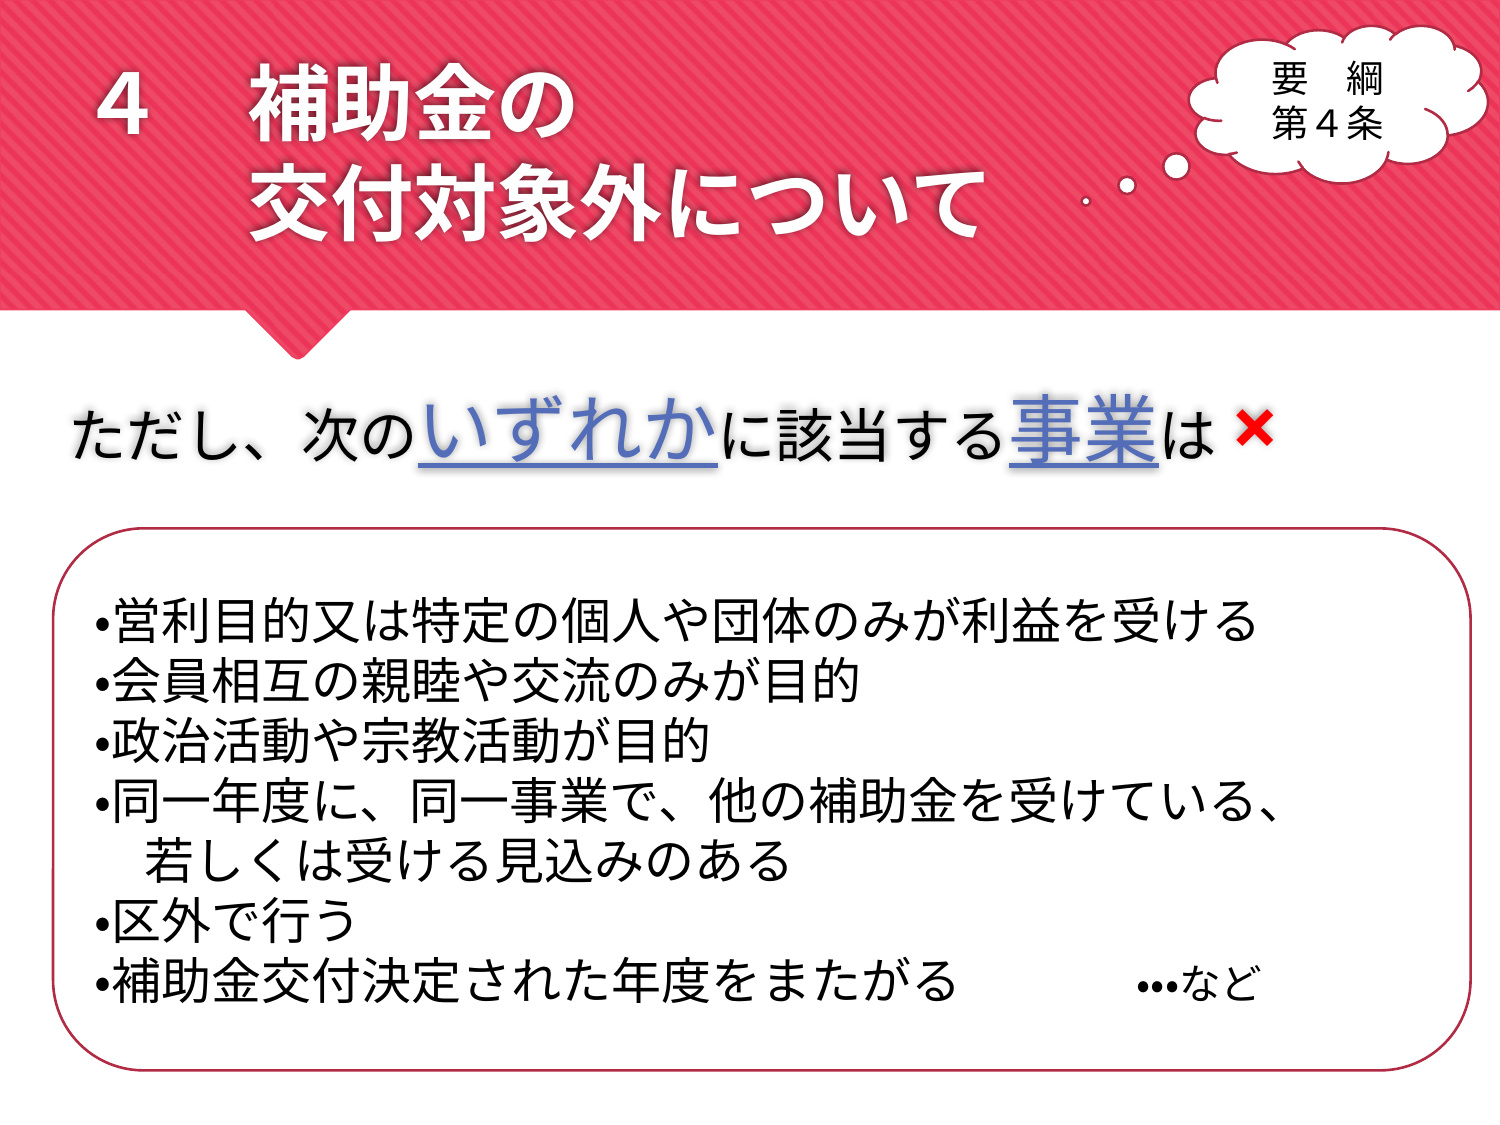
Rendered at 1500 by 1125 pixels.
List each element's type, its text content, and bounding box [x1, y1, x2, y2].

title ４ 補助金の 交付対象外について [0, 140, 1377, 259]
text_box 要 綱 第４条 [1080, 195, 1092, 207]
text_box ただし、次のいずれかに該当する事業は× [53, 373, 1447, 542]
text_box ・営利目的又は特定の個人や団体のみが利益を受ける ・会員相互の親睦や交流のみが目的 ・政治活動や宗教活動が目的 ・同一年度に、同一事業で、他の補助金を受けている、 若しくは受ける見込みのある ・区外で行う ・補助金交付決定された年度をまたがる ・・・など [51, 527, 1472, 1072]
text_box 要 綱 第４条 [1161, 152, 1191, 181]
text_box 要 綱 第４条 [1117, 175, 1138, 196]
text_box 要 綱 第４条 [1187, 24, 1490, 185]
